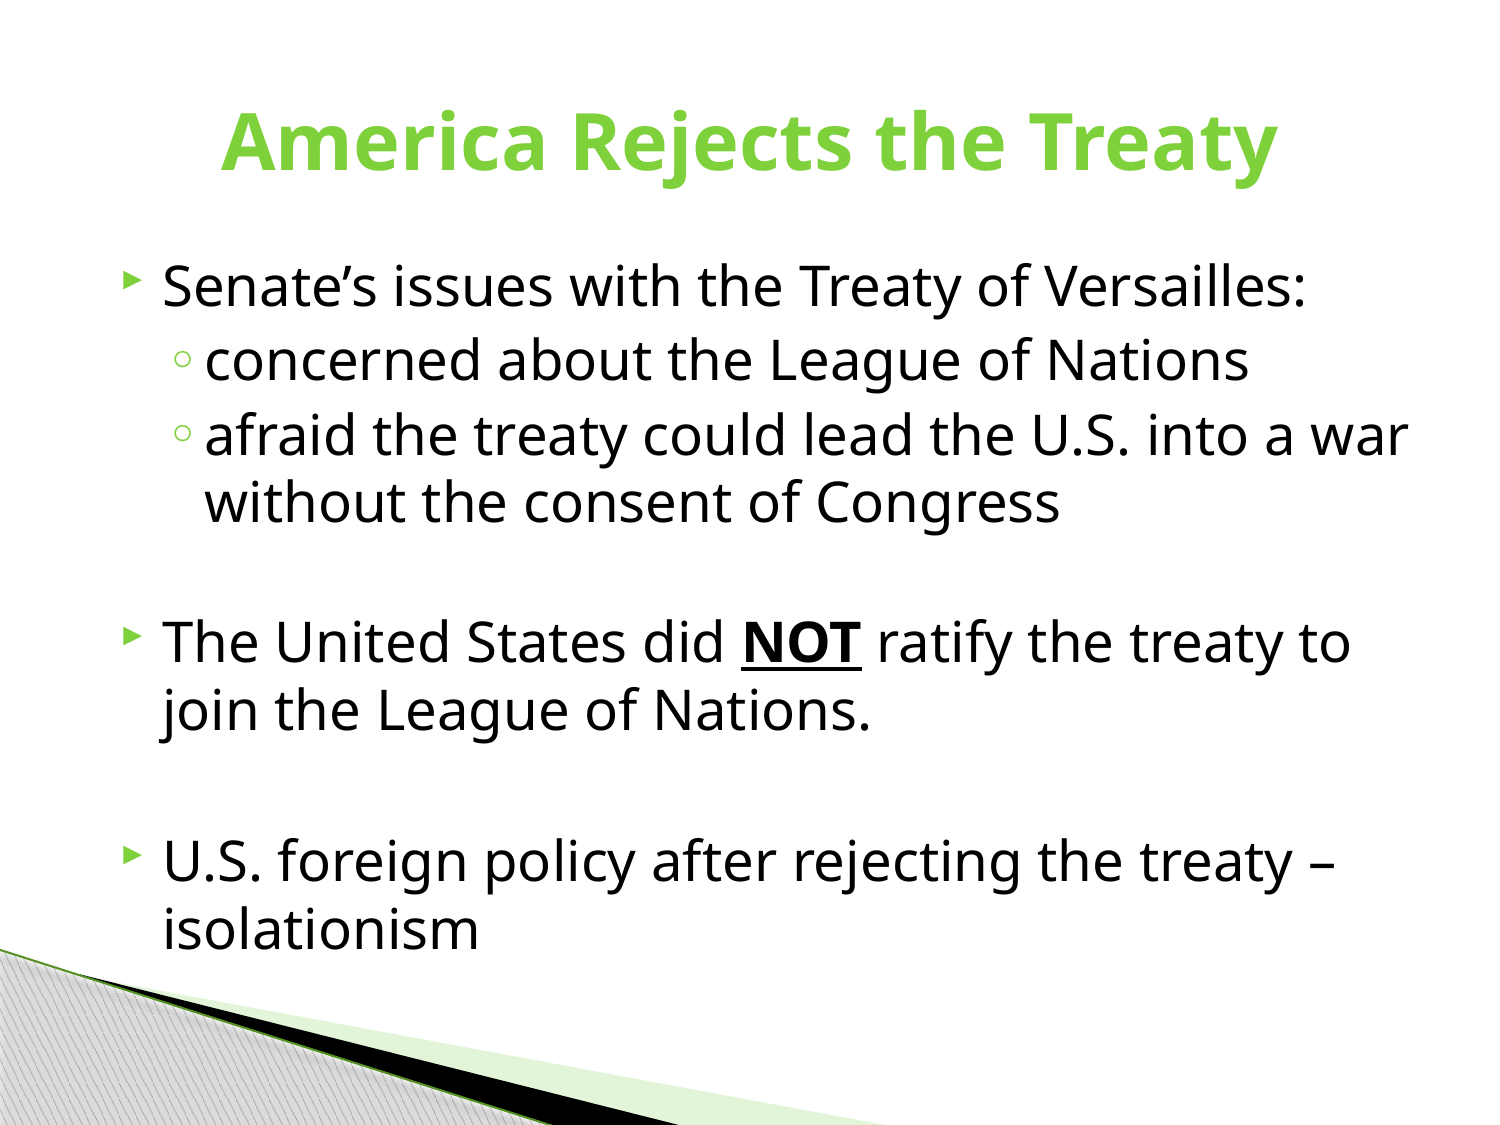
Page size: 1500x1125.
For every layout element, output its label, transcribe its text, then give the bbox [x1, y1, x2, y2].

title America Rejects the Treaty [75, 45, 1425, 233]
list Senate’s issues with the Treaty of Versailles: concerned about the League of Nations afraid the treaty could lead the U.S. into a war without the consent of Congress The United States did NOT ratify the treaty to join the League of Nations. U.S. foreign policy after rejecting the treaty – isolationism [87, 243, 1438, 986]
